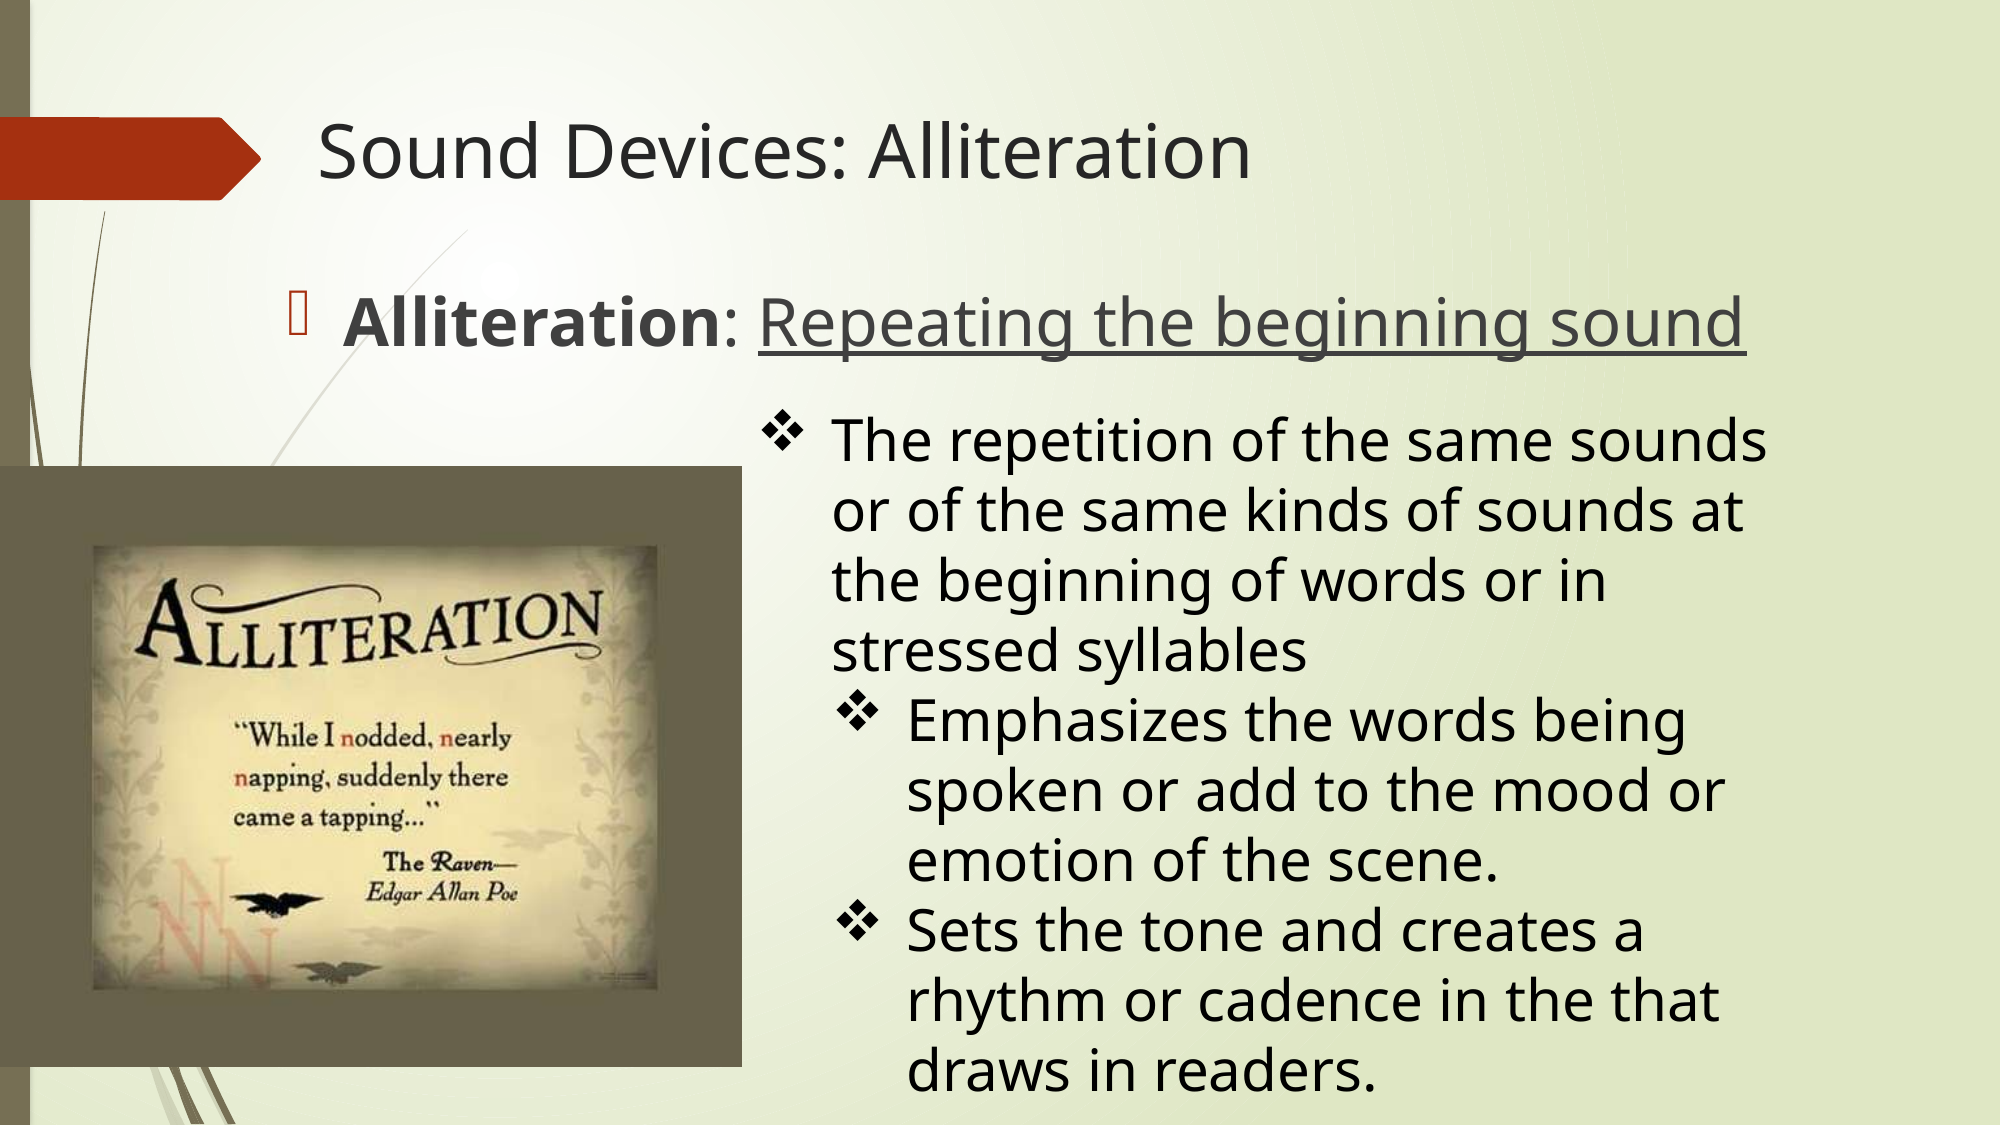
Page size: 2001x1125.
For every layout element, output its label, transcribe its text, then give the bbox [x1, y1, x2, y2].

list Alliteration: Repeating the beginning sound [272, 271, 1818, 465]
picture [0, 465, 743, 1068]
title Sound Devices: Alliteration [302, 96, 1310, 224]
text_box The repetition of the same sounds or of the same kinds of sounds at the beginning of words or in stressed syllables Emphasizes the words being spoken or add to the mood or emotion of the scene. Sets the tone and creates a rhythm or cadence in the that draws in readers. [741, 395, 1818, 1125]
